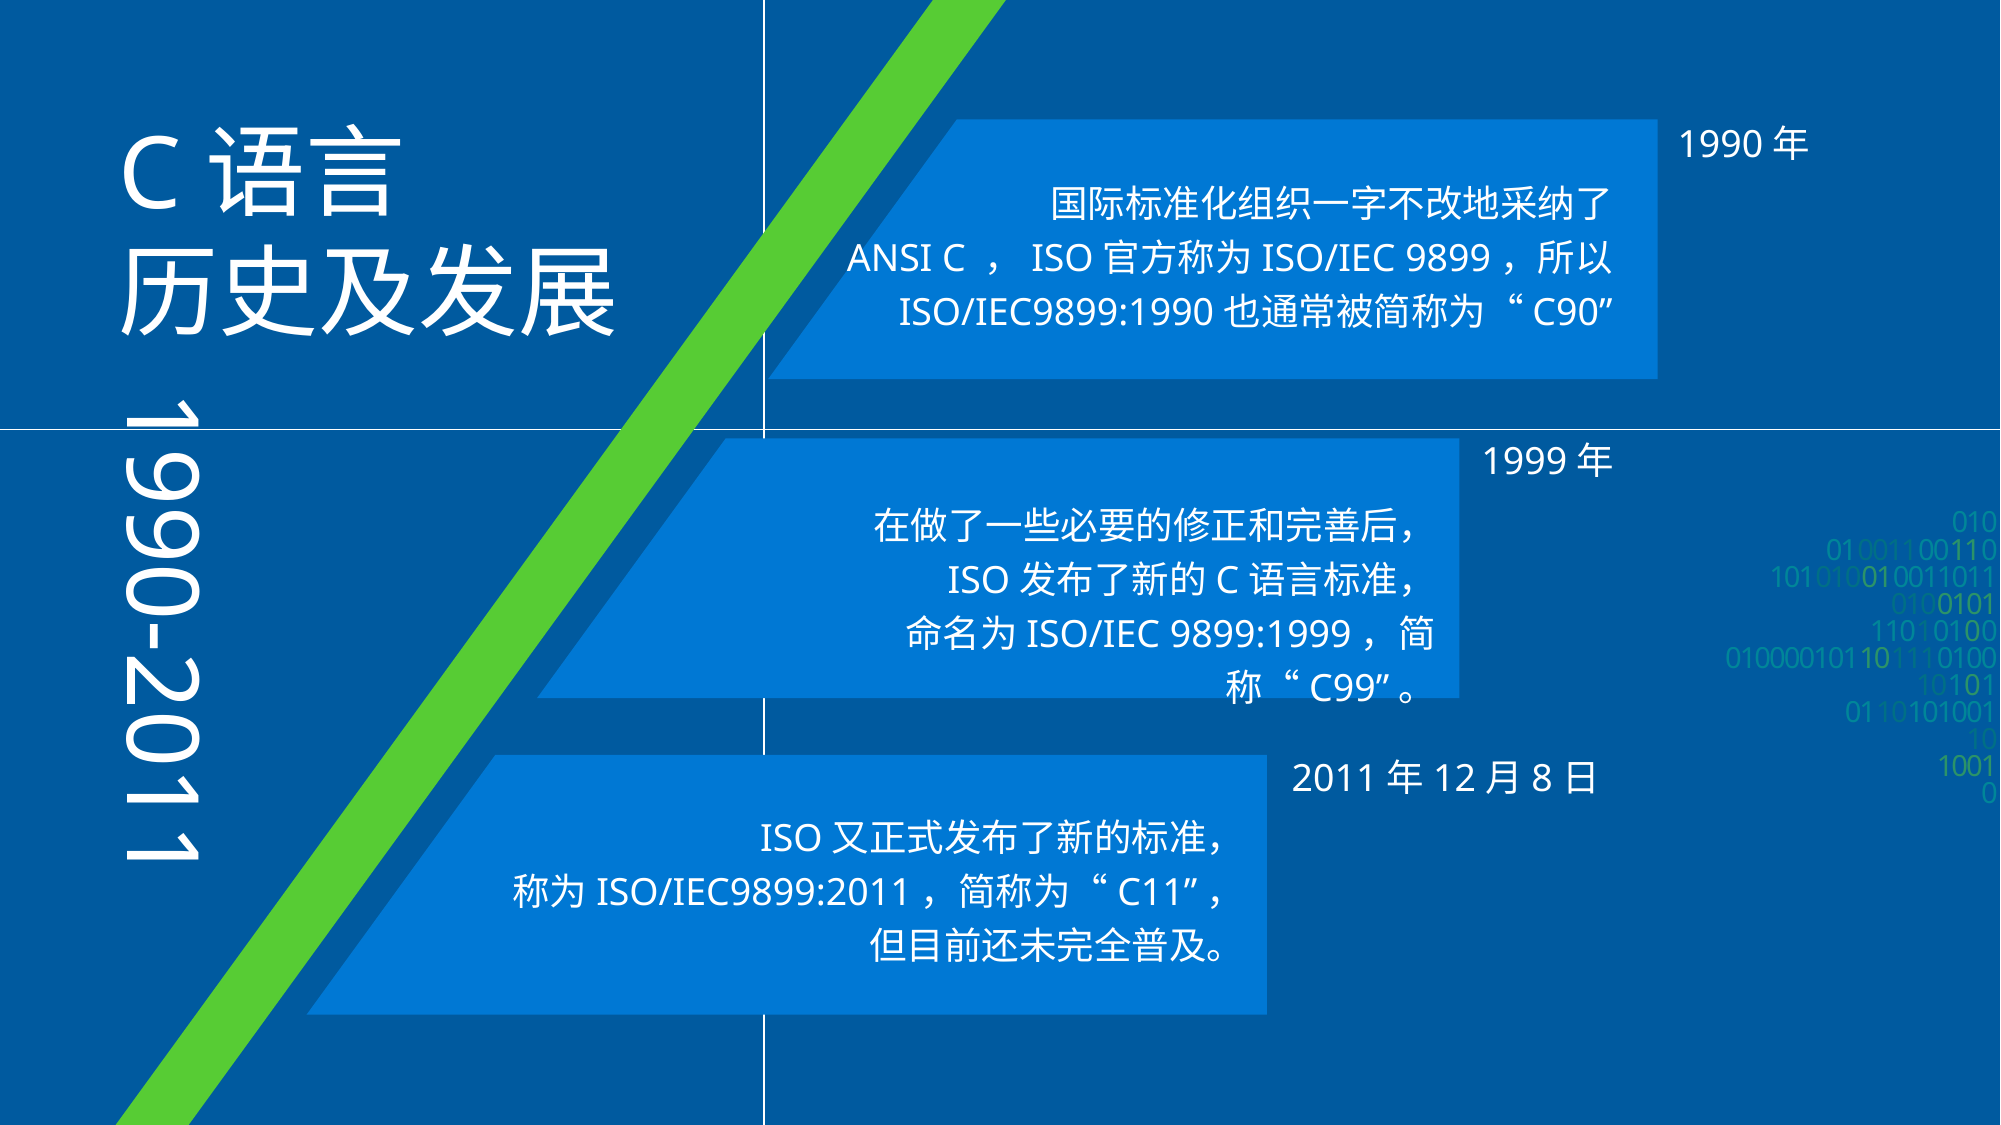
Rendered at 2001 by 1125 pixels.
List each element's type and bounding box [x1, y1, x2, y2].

text_box [765, 0, 2000, 429]
text_box [765, 430, 2000, 1125]
text_box [0, 430, 763, 1125]
text_box [0, 0, 763, 429]
